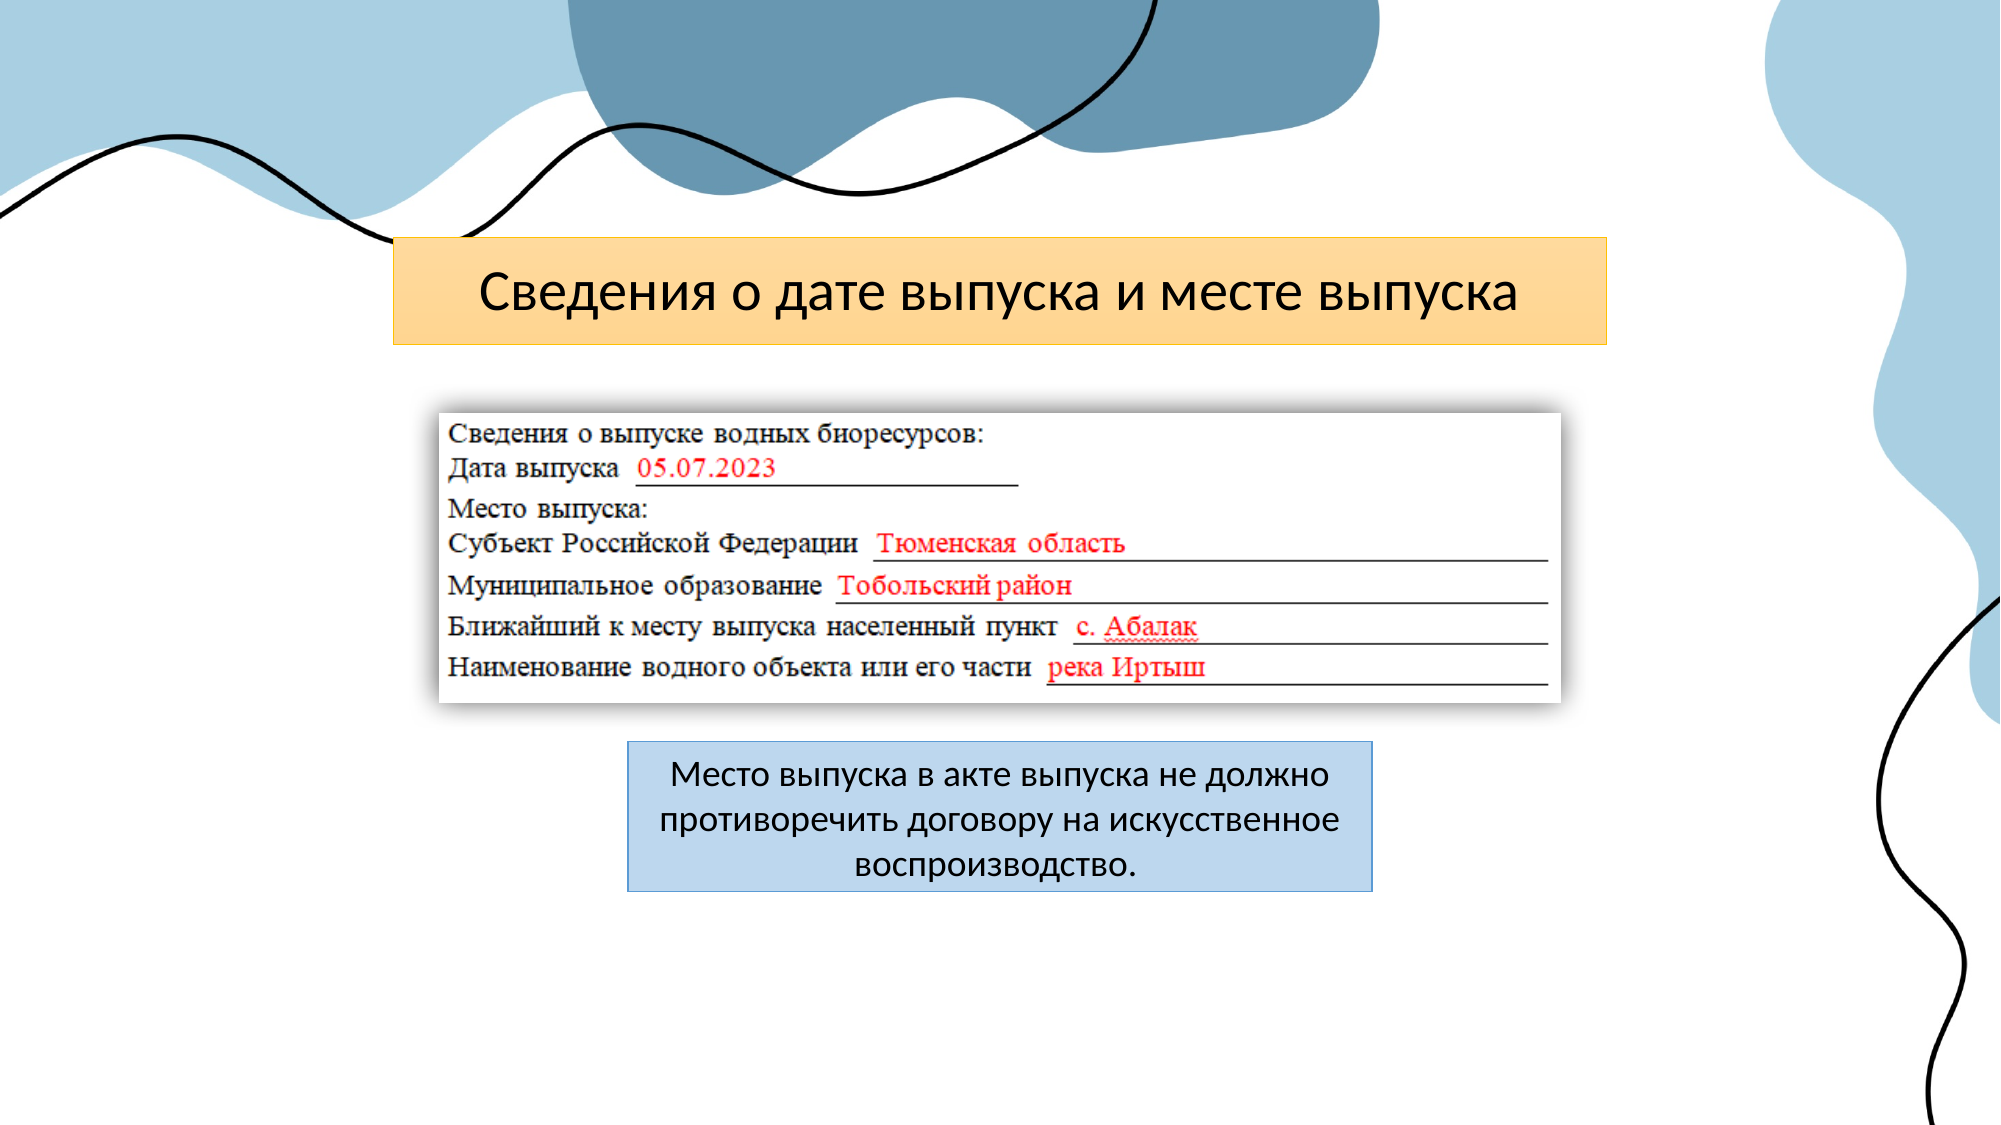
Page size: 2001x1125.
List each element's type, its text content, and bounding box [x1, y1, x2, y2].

picture [0, 0, 2000, 1125]
list Сведения о дате выпуска и месте выпуска [393, 237, 1607, 345]
text_box Место выпуска в акте выпуска не должно противоречить договору на искусственное воспроизводство. [627, 741, 1373, 892]
